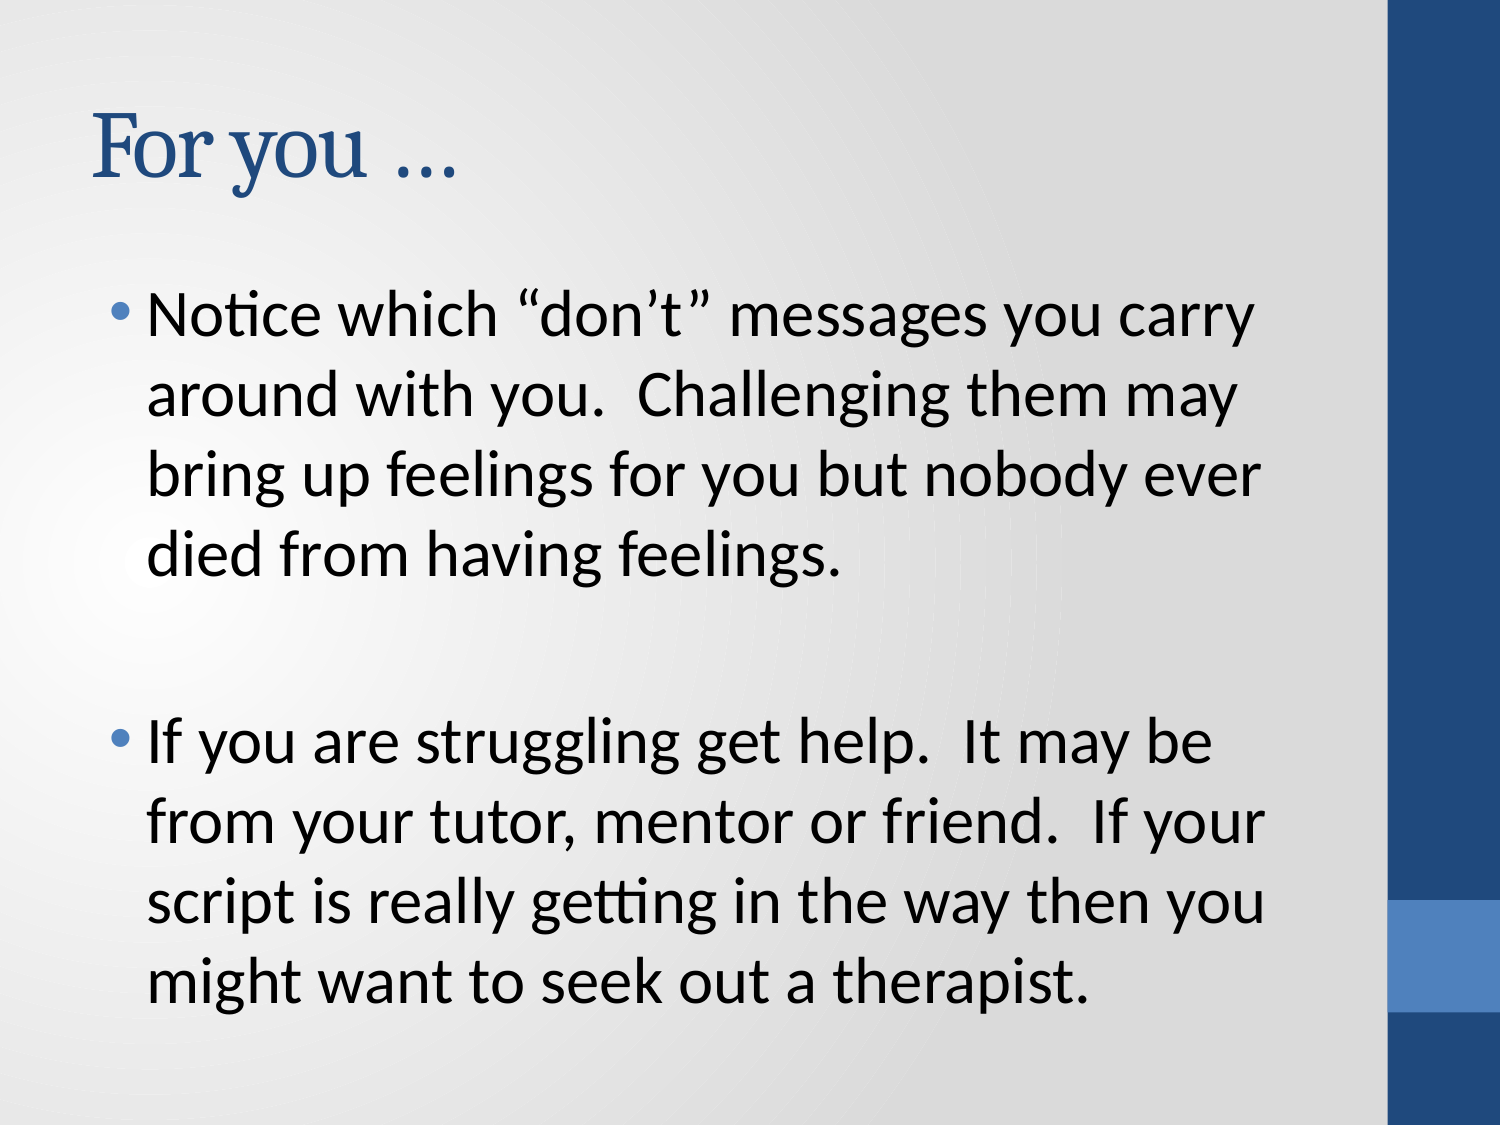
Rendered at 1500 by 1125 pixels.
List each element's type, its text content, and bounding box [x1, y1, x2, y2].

title For you … [75, 45, 1325, 233]
list Notice which “don’t” messages you carry around with you. Challenging them may bring up feelings for you but nobody ever died from having feelings. If you are struggling get help. It may be from your tutor, mentor or friend. If your script is really getting in the way then you might want to seek out a therapist. [75, 262, 1325, 1050]
